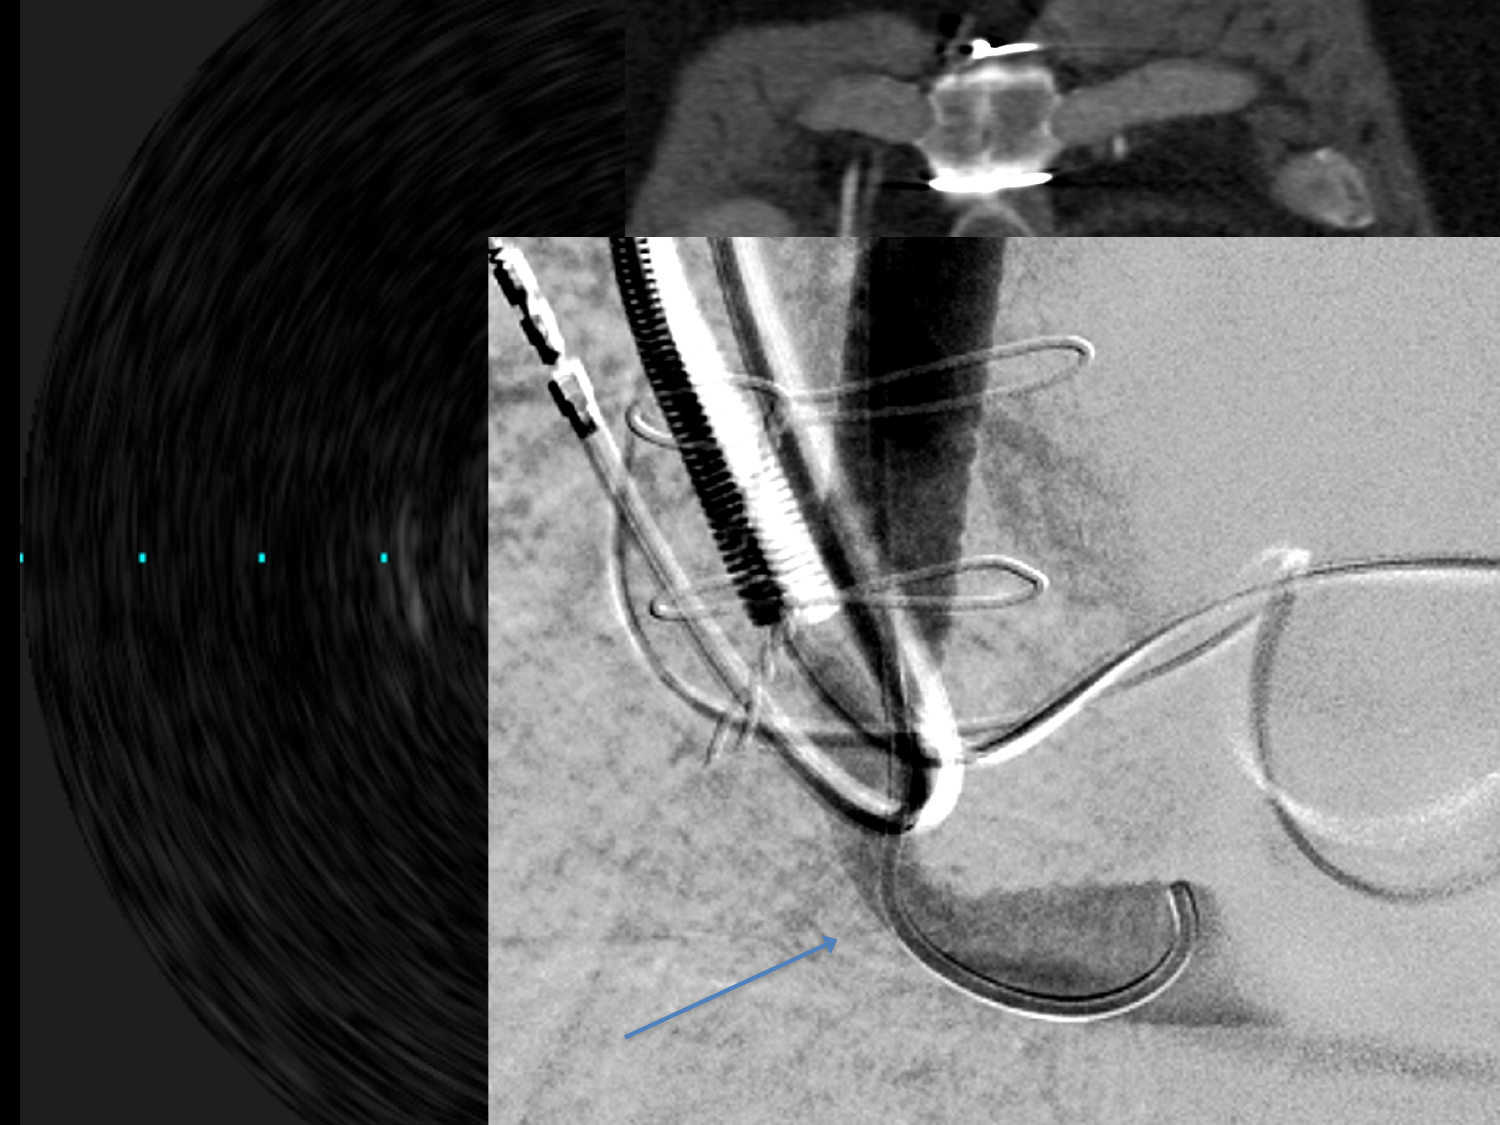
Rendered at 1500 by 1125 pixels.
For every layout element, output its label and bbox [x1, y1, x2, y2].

picture [0, 0, 1500, 1125]
text_box [624, 939, 838, 1038]
